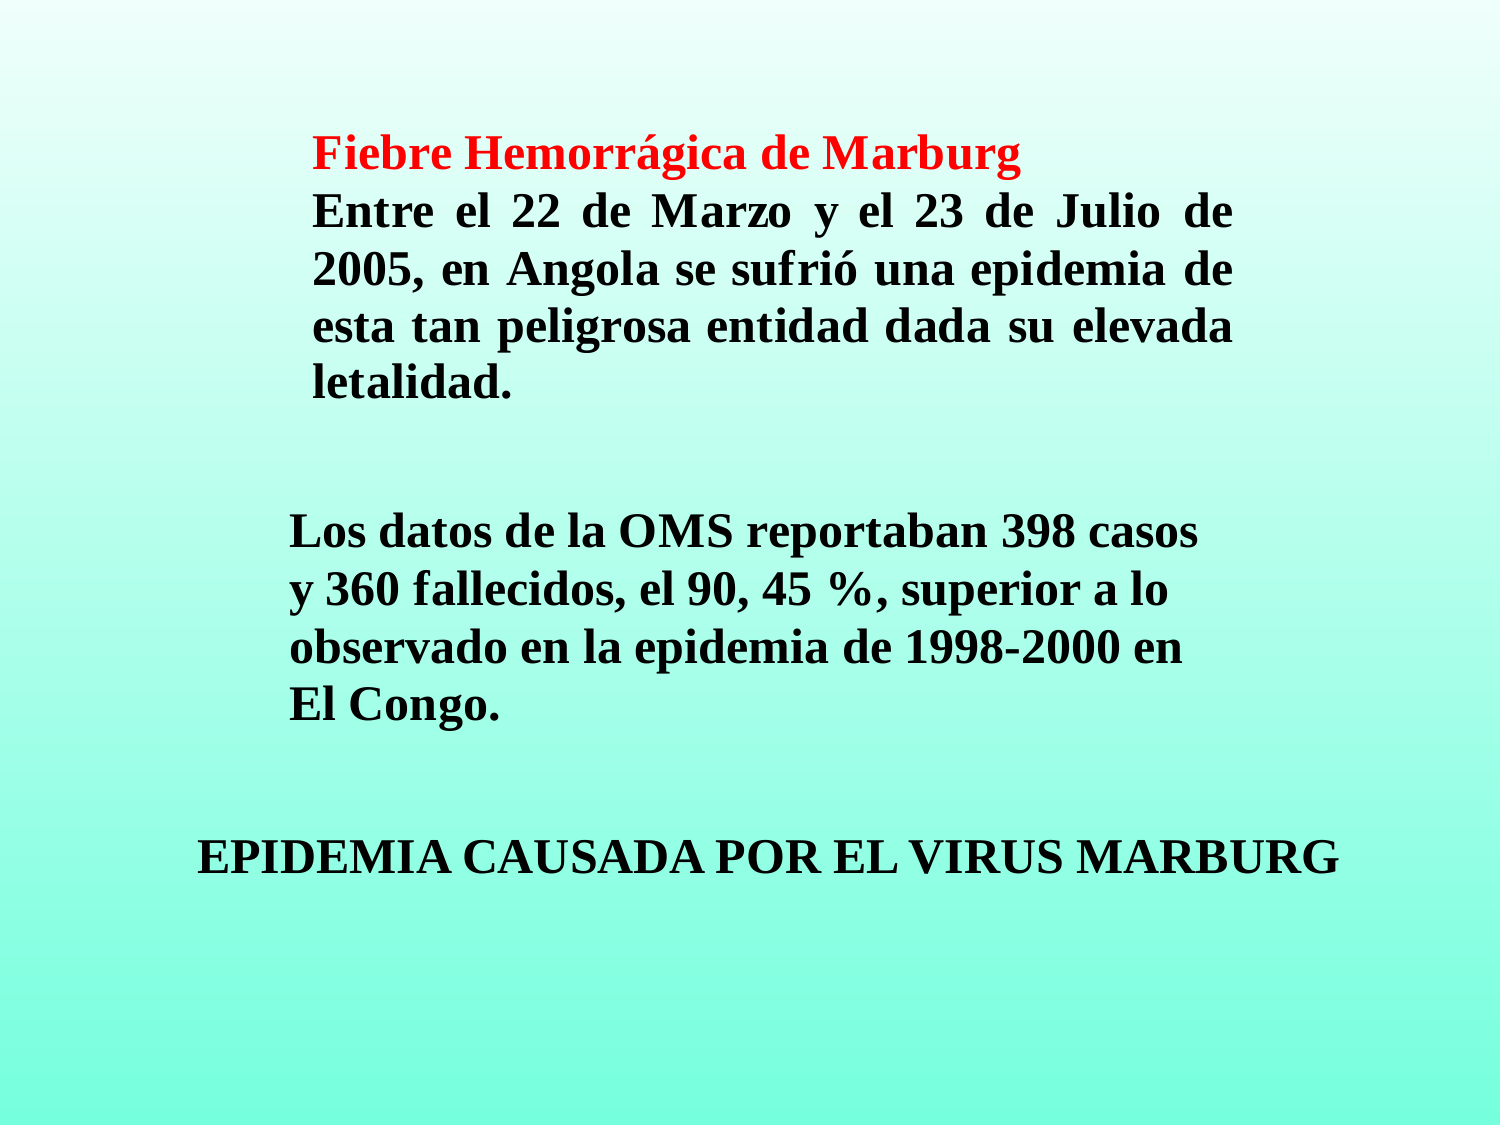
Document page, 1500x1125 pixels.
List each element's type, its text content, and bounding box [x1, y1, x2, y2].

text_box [289, 503, 1211, 763]
text_box EPIDEMIA CAUSADA POR EL VIRUS MARBURG [144, 815, 1356, 891]
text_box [312, 124, 1234, 413]
